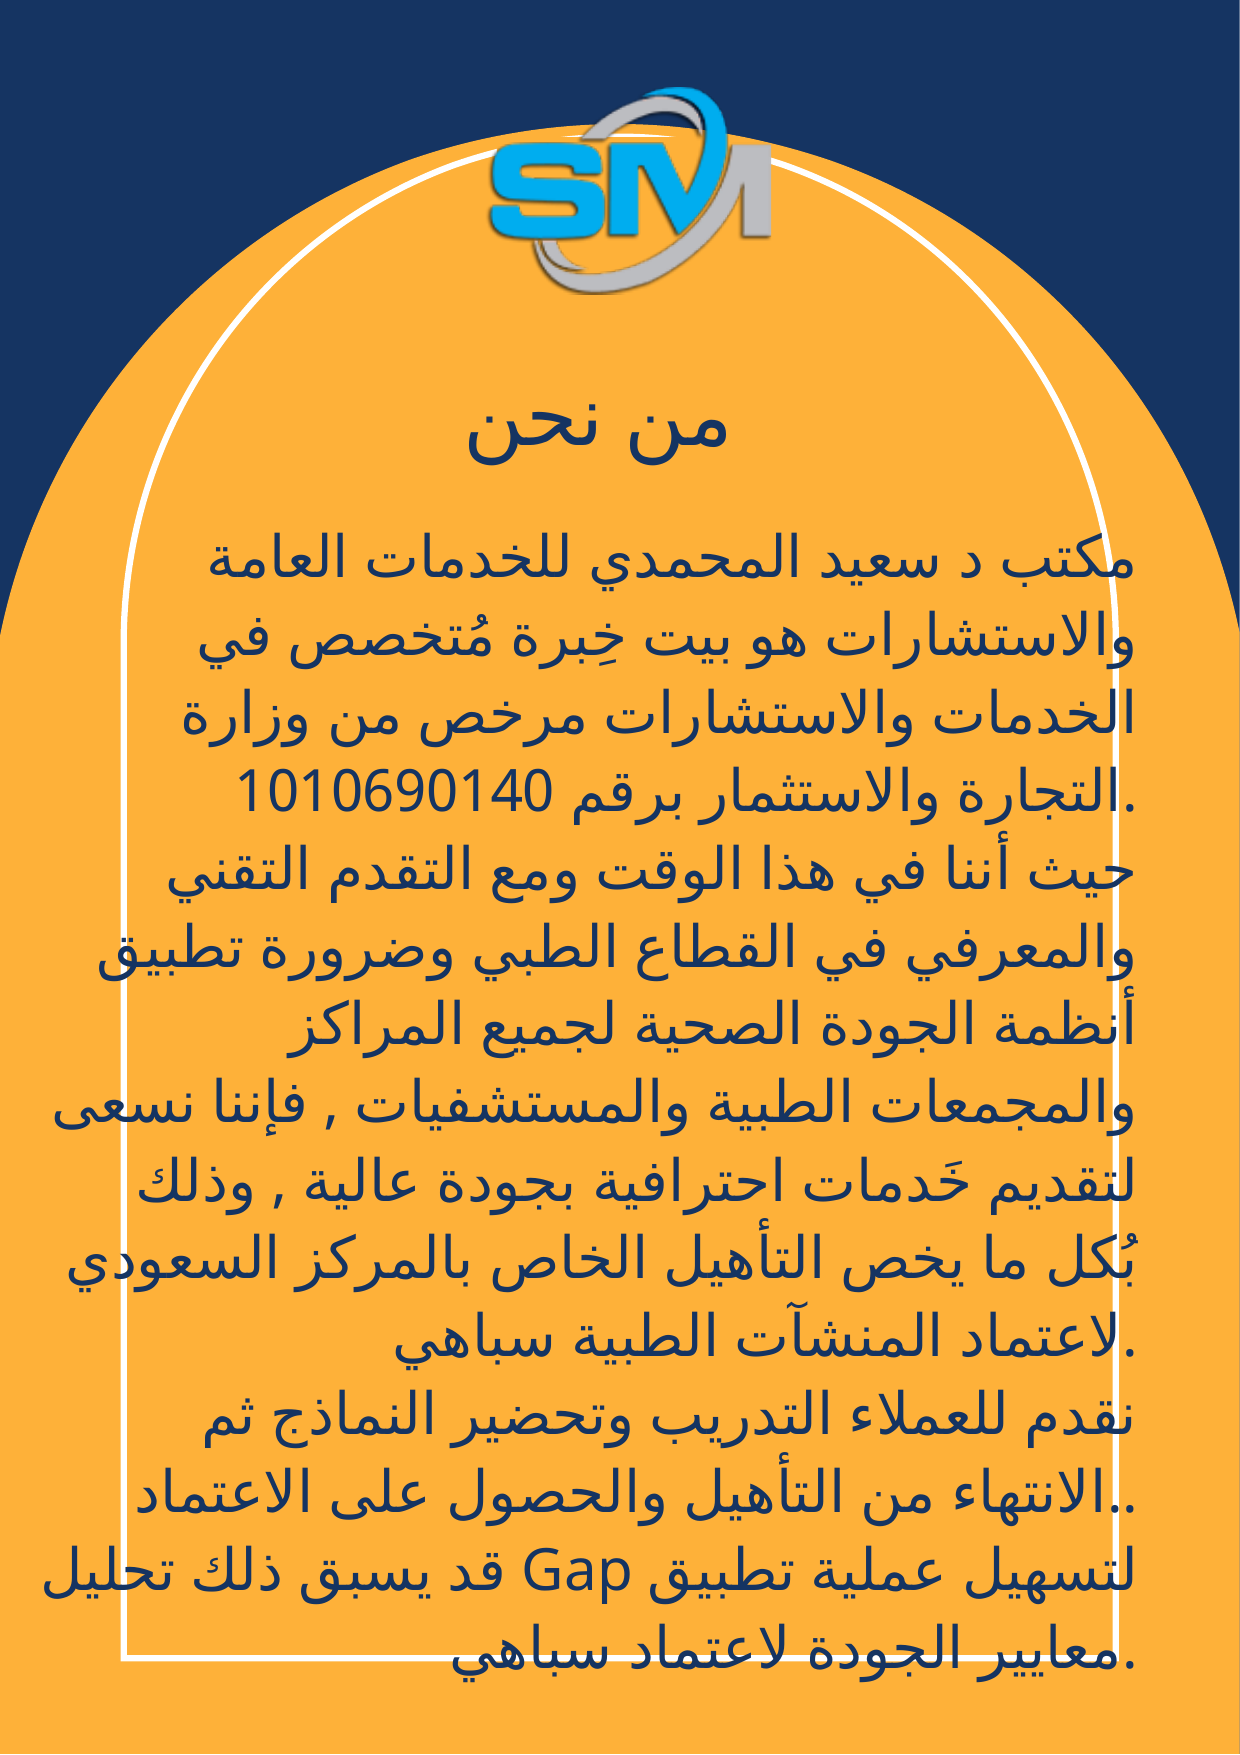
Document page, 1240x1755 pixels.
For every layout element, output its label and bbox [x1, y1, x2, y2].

text_box [0, 123, 1240, 1755]
text_box [123, 136, 1116, 1659]
text_box [468, 87, 772, 121]
text_box [497, 137, 743, 383]
